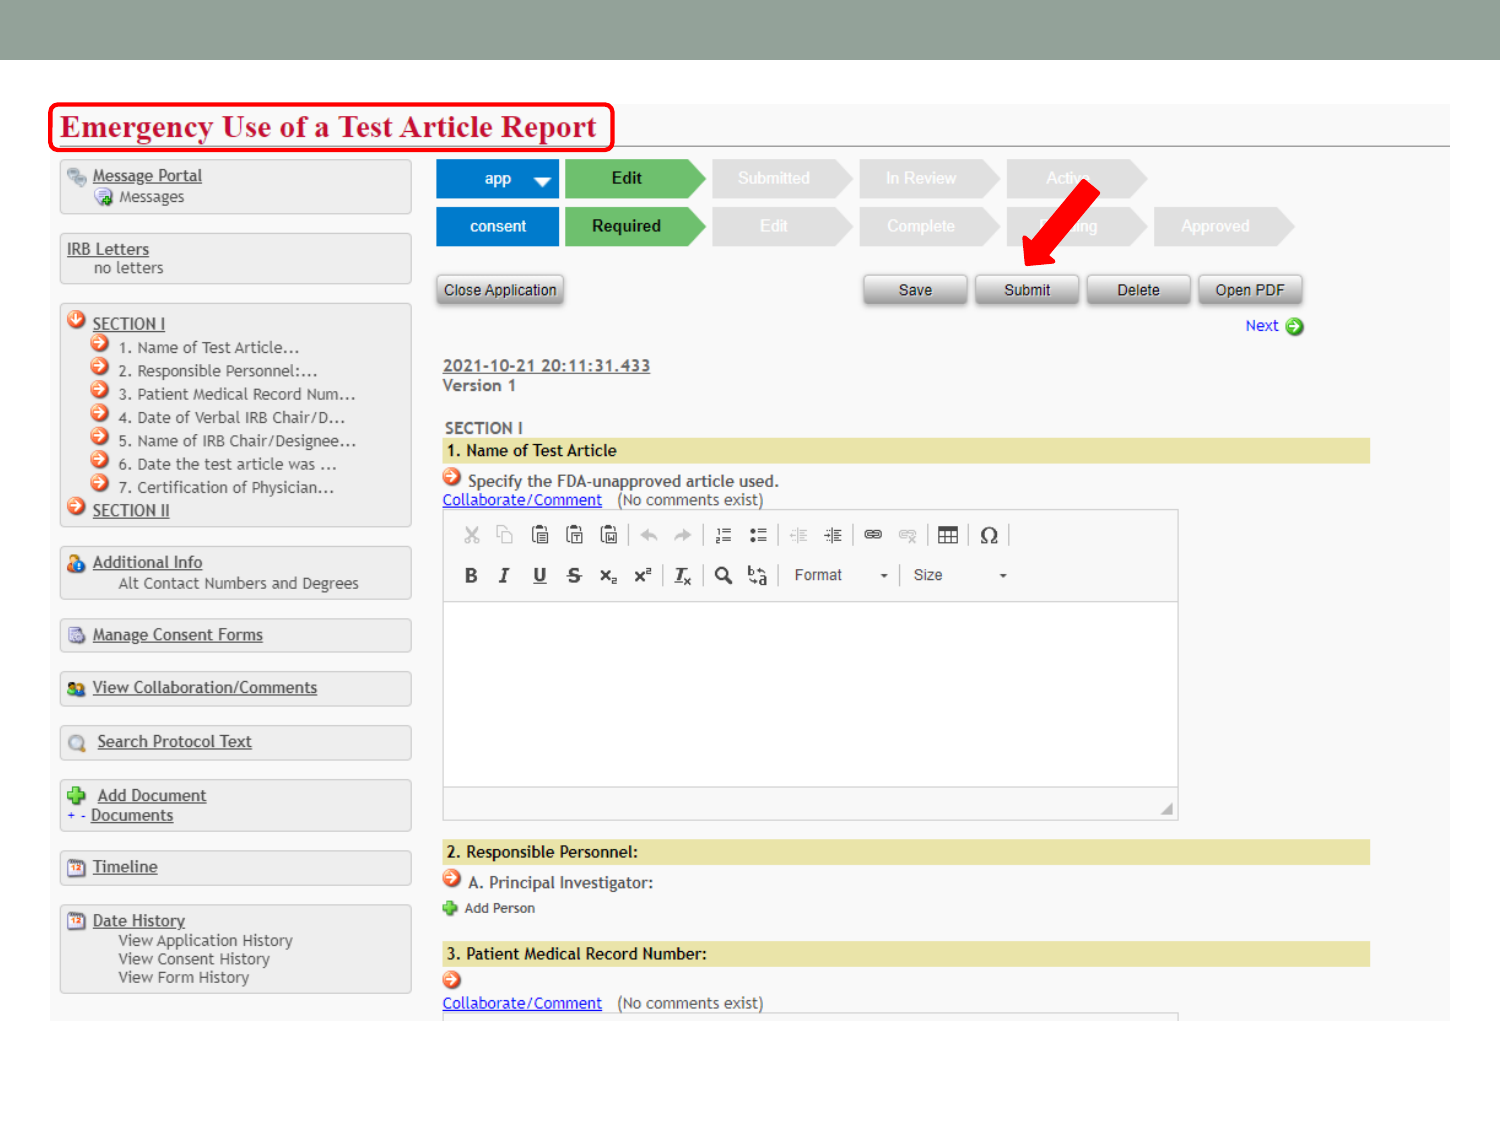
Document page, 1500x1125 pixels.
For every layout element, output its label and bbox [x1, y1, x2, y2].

picture [50, 104, 1450, 1021]
